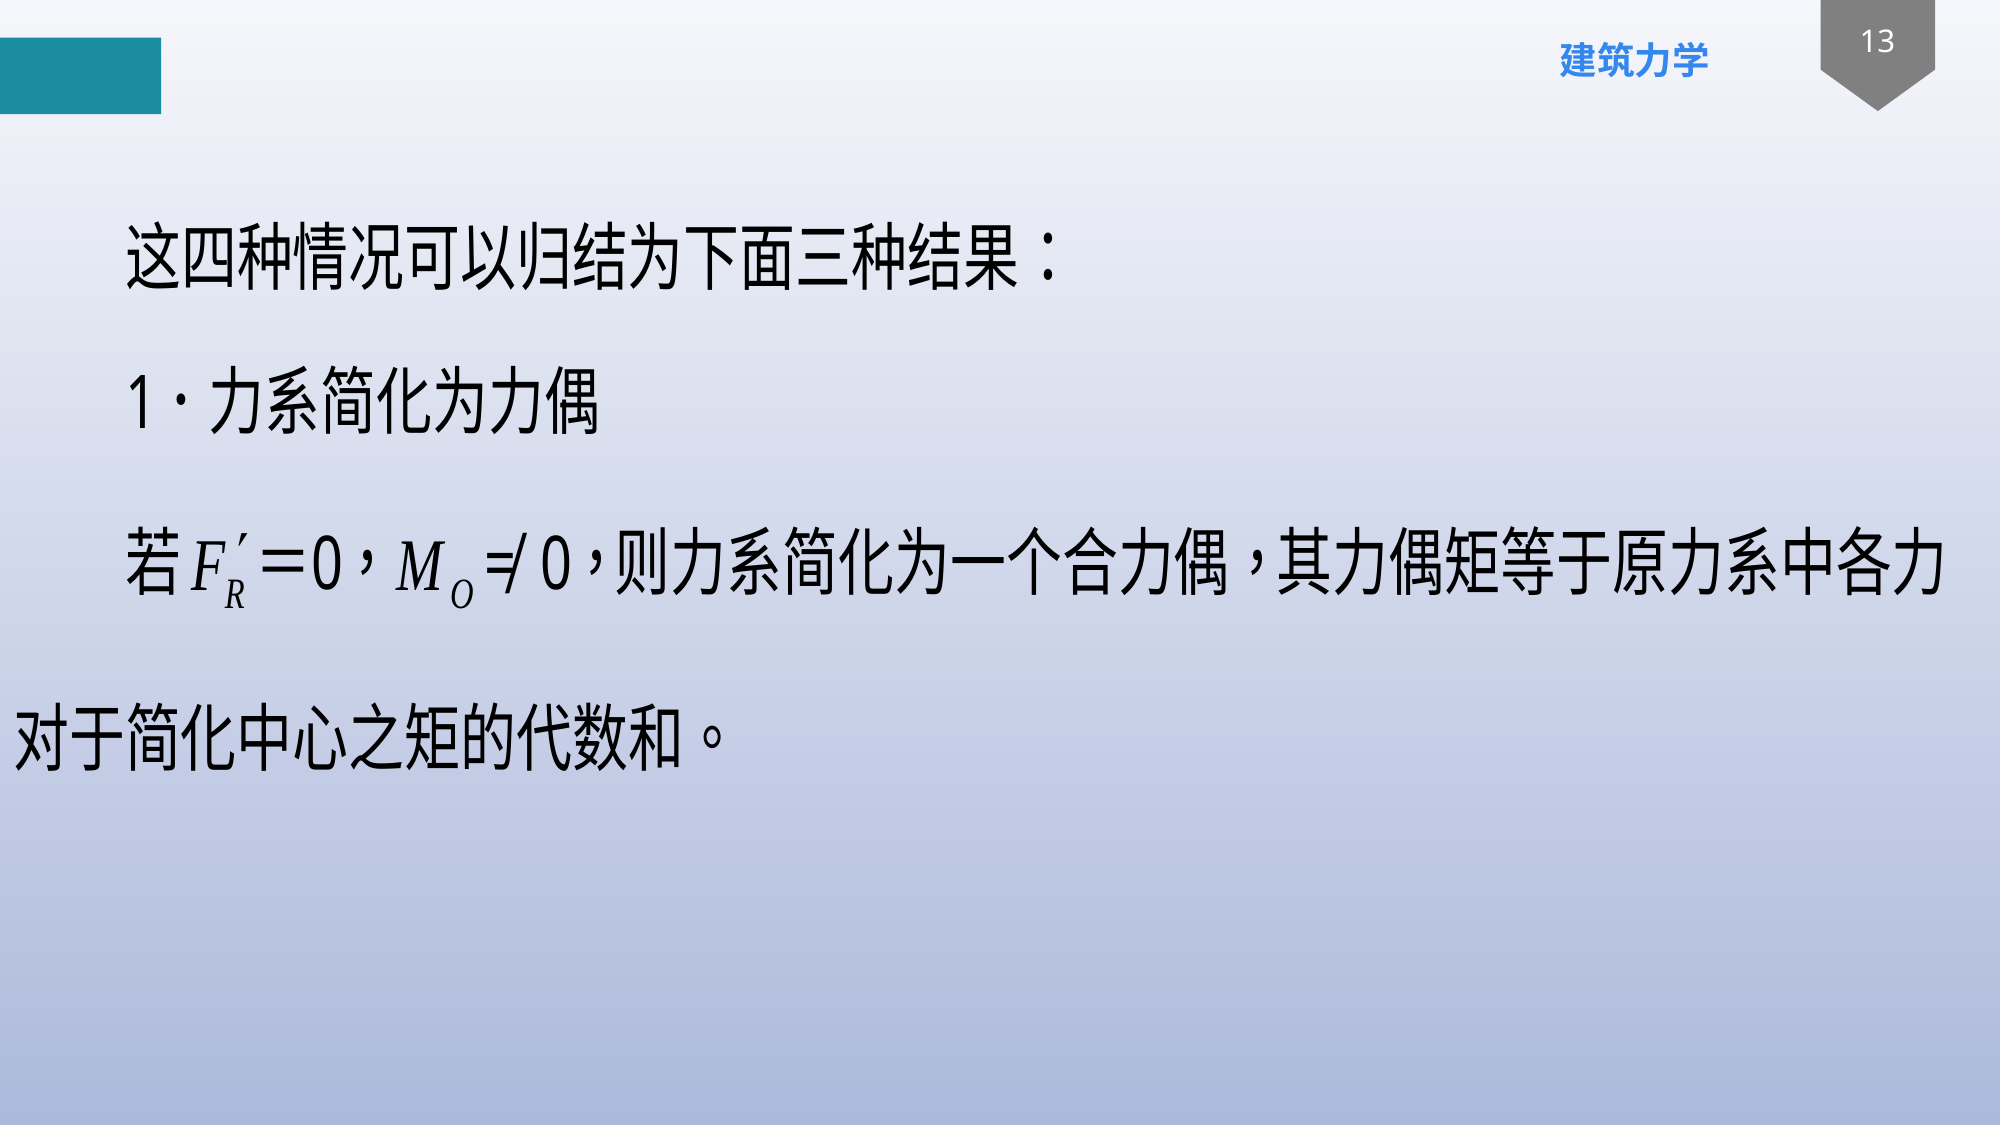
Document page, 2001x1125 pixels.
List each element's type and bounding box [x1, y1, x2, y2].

list [13, 185, 1949, 813]
